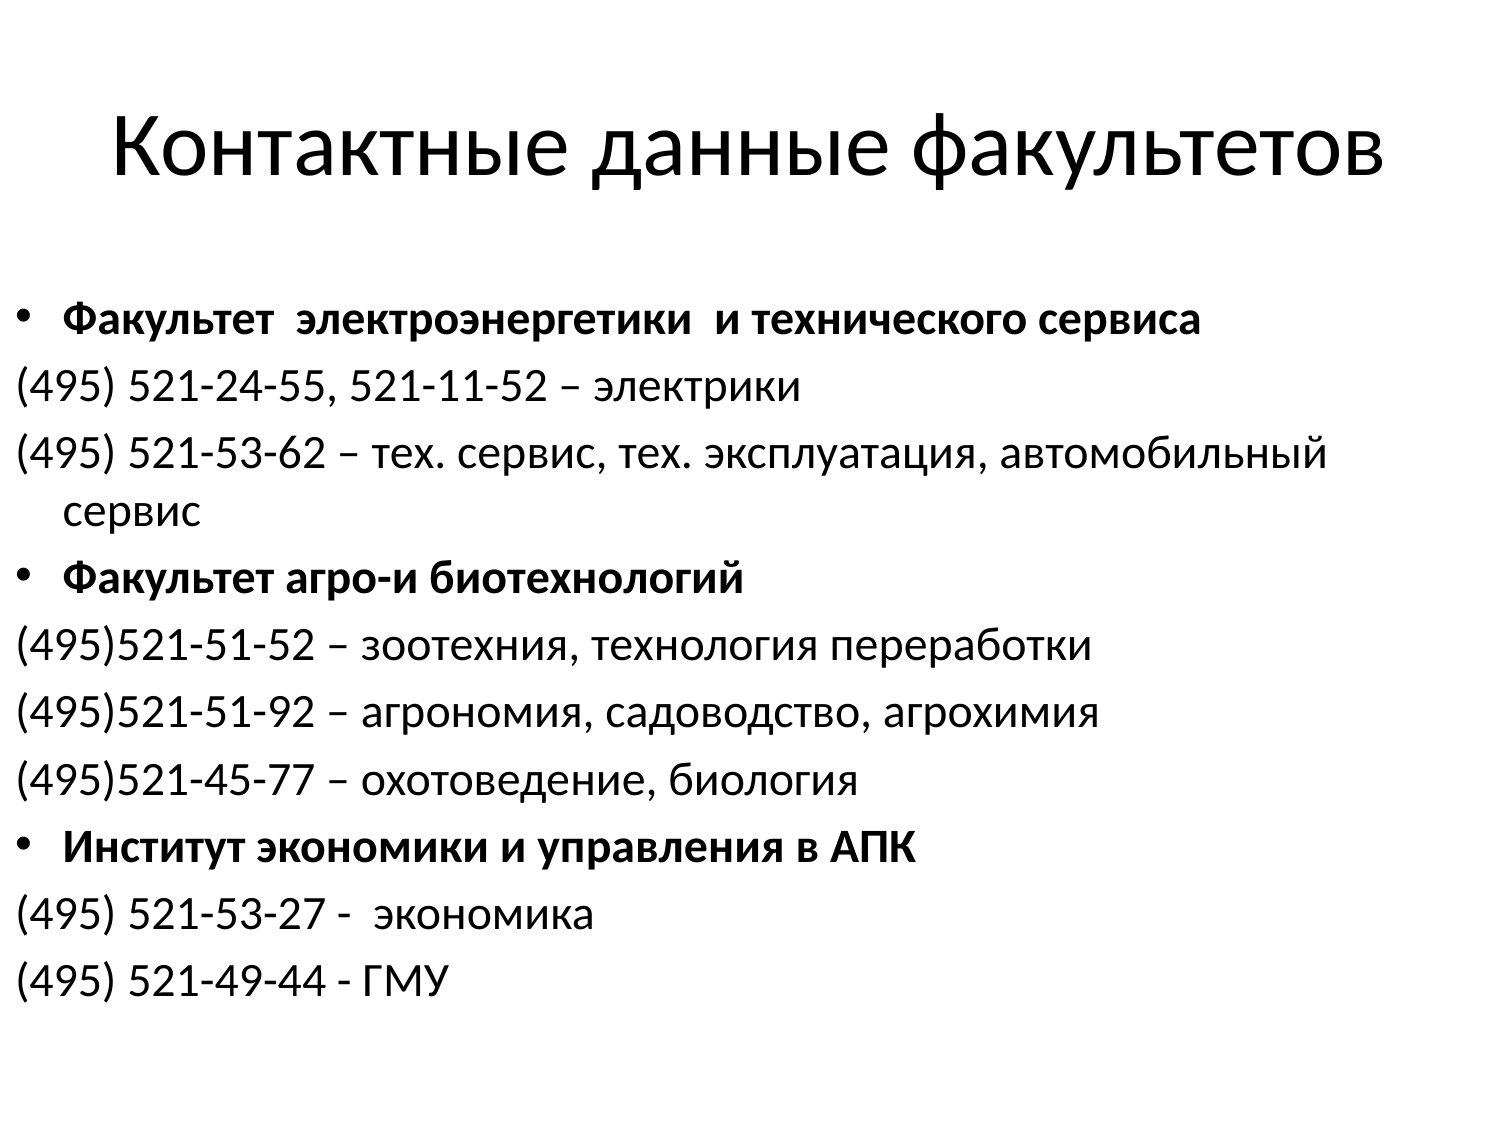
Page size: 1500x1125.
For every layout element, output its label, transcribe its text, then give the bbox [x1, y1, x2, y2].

list Факультет электроэнергетики и технического сервиса (495) 521-24-55, 521-11-52 – электрики (495) 521-53-62 – тех. сервис, тех. эксплуатация, автомобильный сервис Факультет агро-и биотехнологий (495)521-51-52 – зоотехния, технология переработки (495)521-51-92 – агрономия, садоводство, агрохимия (495)521-45-77 – охотоведение, биология Институт экономики и управления в АПК (495) 521-53-27 - экономика (495) 521-49-44 - ГМУ [0, 278, 1442, 1022]
title Контактные данные факультетов [75, 45, 1425, 233]
